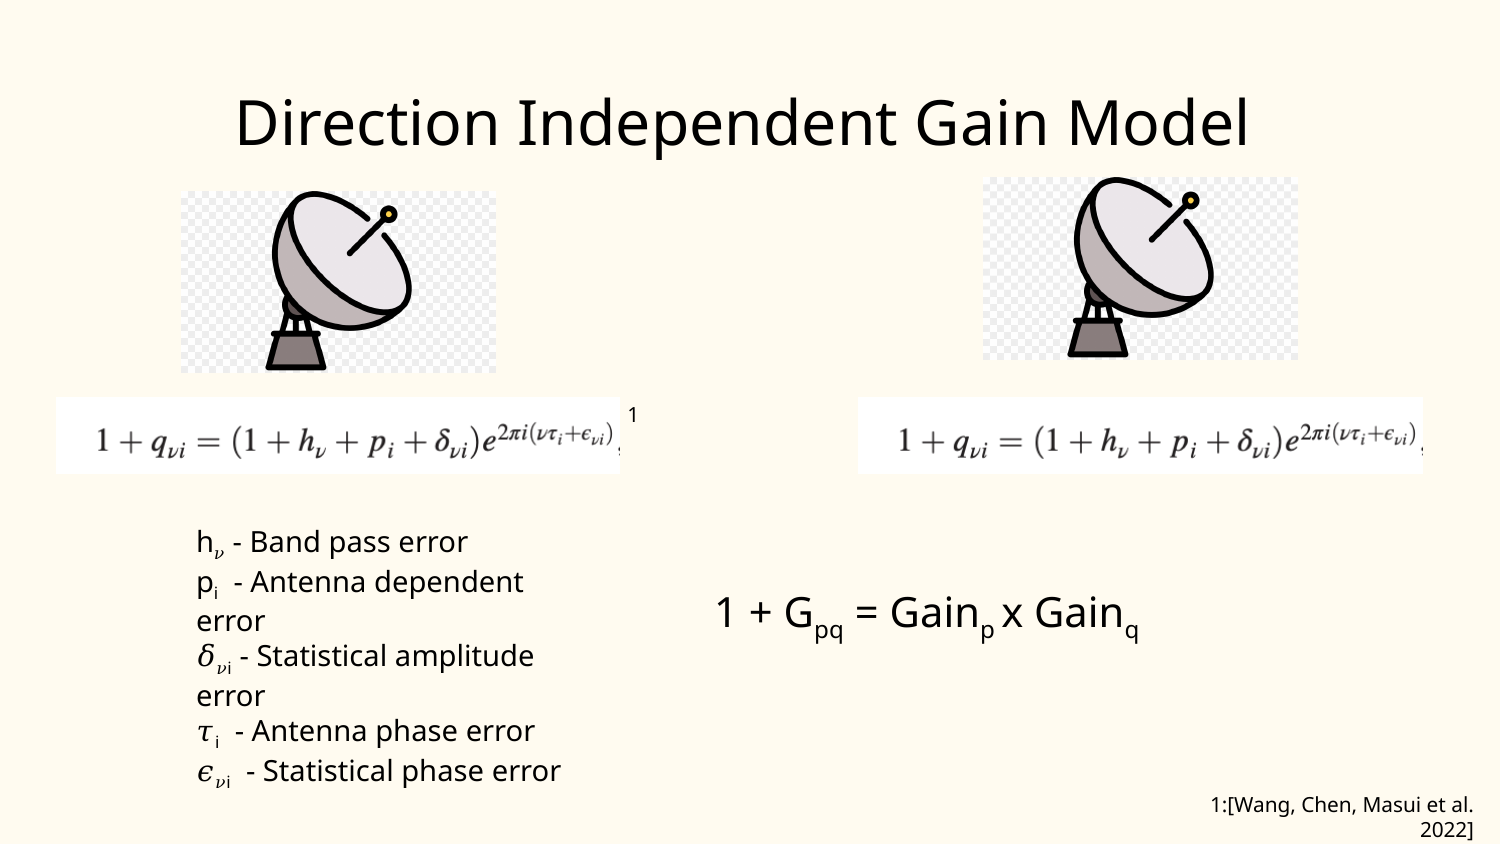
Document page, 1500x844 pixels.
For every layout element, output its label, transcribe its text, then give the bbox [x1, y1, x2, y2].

picture [56, 397, 621, 475]
text_box 1 + Gpq = Gainp x Gainq [699, 571, 1325, 659]
picture [180, 190, 496, 373]
text_box 1 [612, 388, 649, 439]
text_box 1:[Wang, Chen, Masui et al. 2022] [1139, 776, 1489, 844]
picture [983, 177, 1298, 360]
title Direction Independent Gain Model [44, 67, 1443, 169]
text_box h𝜈 - Band pass error pi - Antenna dependent error 𝛿𝜈i - Statistical amplitude error 𝜏i - Antenna phase error 𝜖𝜈i - Statistical phase error [181, 508, 607, 807]
picture [858, 397, 1423, 475]
